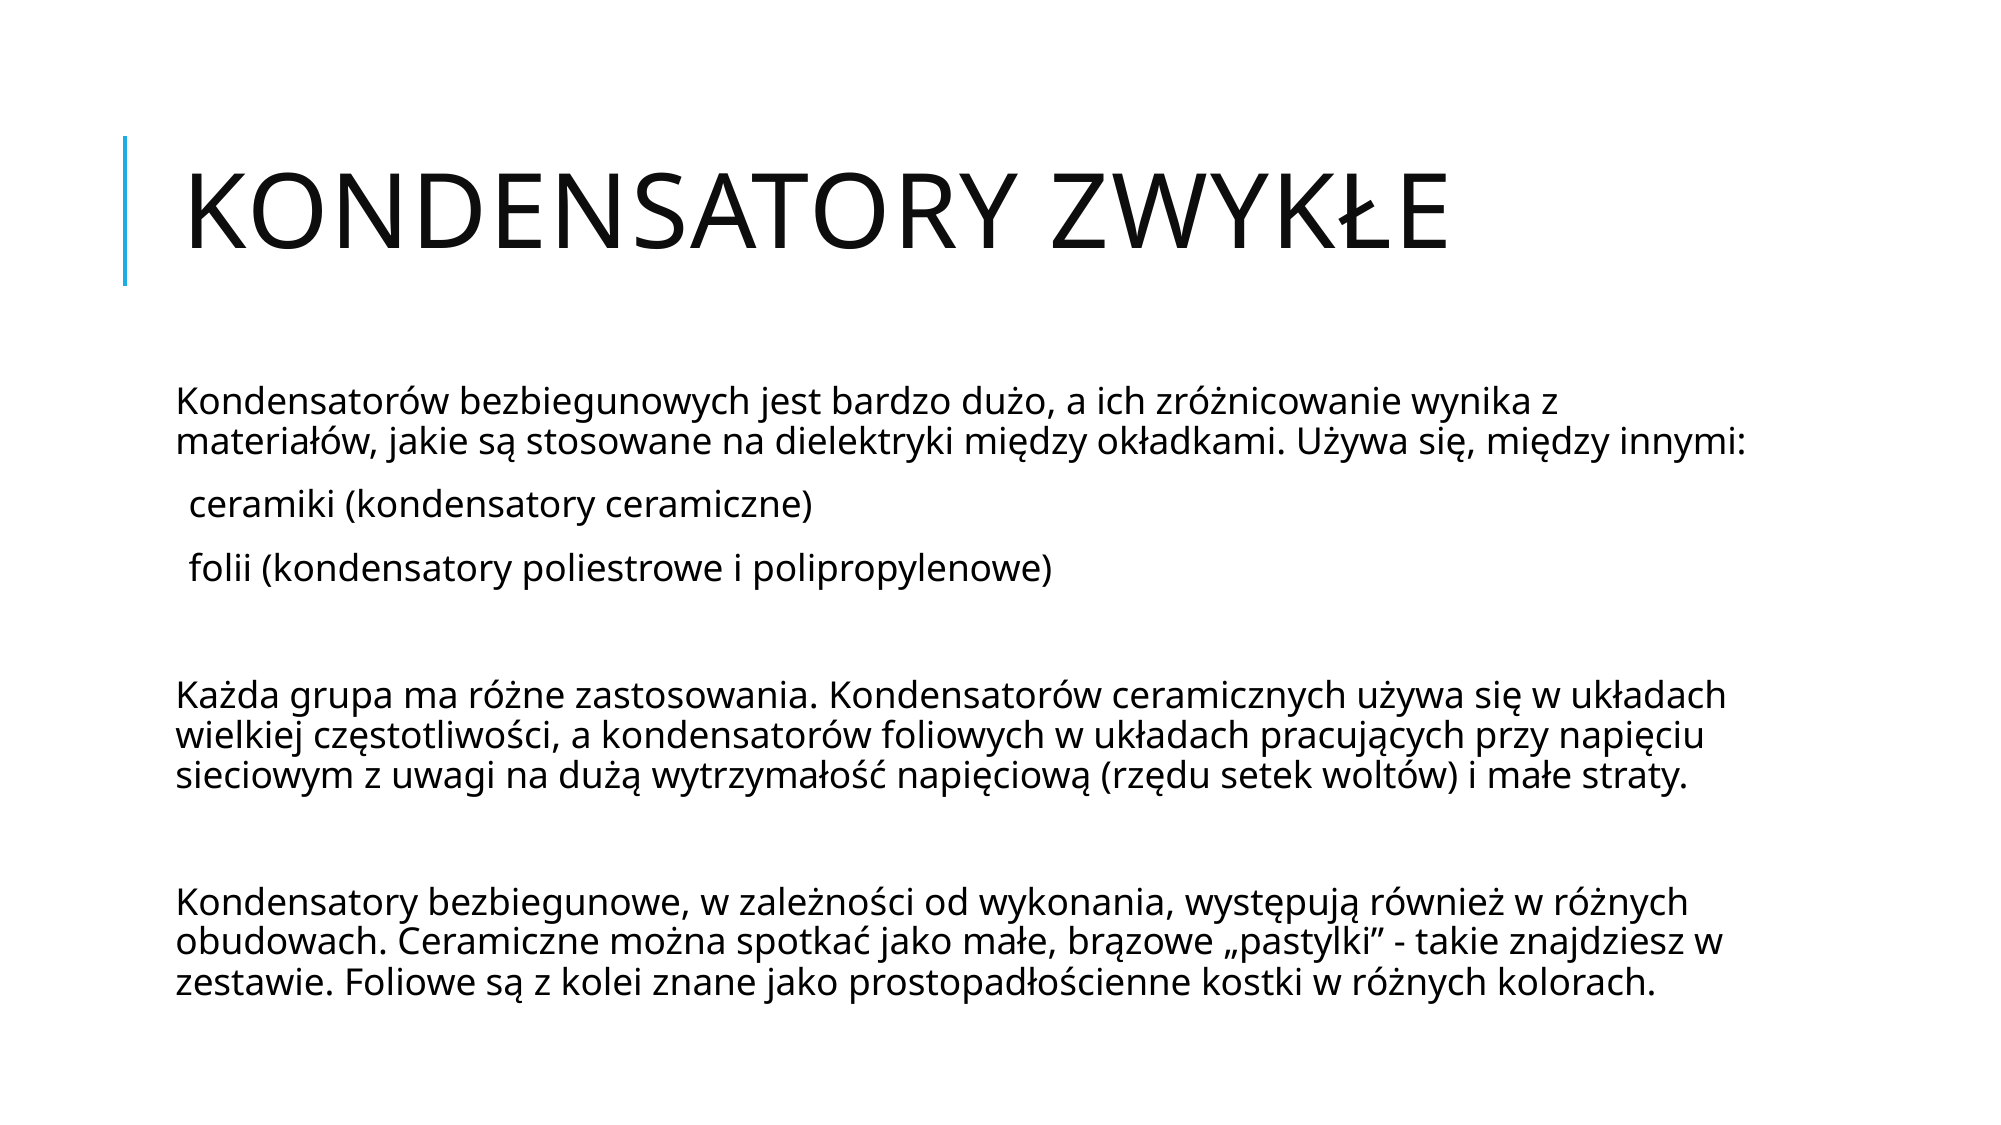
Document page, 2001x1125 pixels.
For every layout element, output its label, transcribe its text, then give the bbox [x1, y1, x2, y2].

list Kondensatorów bezbiegunowych jest bardzo dużo, a ich zróżnicowanie wynika z materiałów, jakie są stosowane na dielektryki między okładkami. Używa się, między innymi: ceramiki (kondensatory ceramiczne) folii (kondensatory poliestrowe i polipropylenowe) Każda grupa ma różne zastosowania. Kondensatorów ceramicznych używa się w układach wielkiej częstotliwości, a kondensatorów foliowych w układach pracujących przy napięciu sieciowym z uwagi na dużą wytrzymałość napięciową (rzędu setek woltów) i małe straty. Kondensatory bezbiegunowe, w zależności od wykonania, występują również w różnych obudowach. Ceramiczne można spotkać jako małe, brązowe „pastylki” - takie znajdziesz w zestawie. Foliowe są z kolei znane jako prostopadłościenne kostki w różnych kolorach. [168, 375, 1763, 1035]
title Kondensatory zwykłe [168, 96, 1763, 342]
